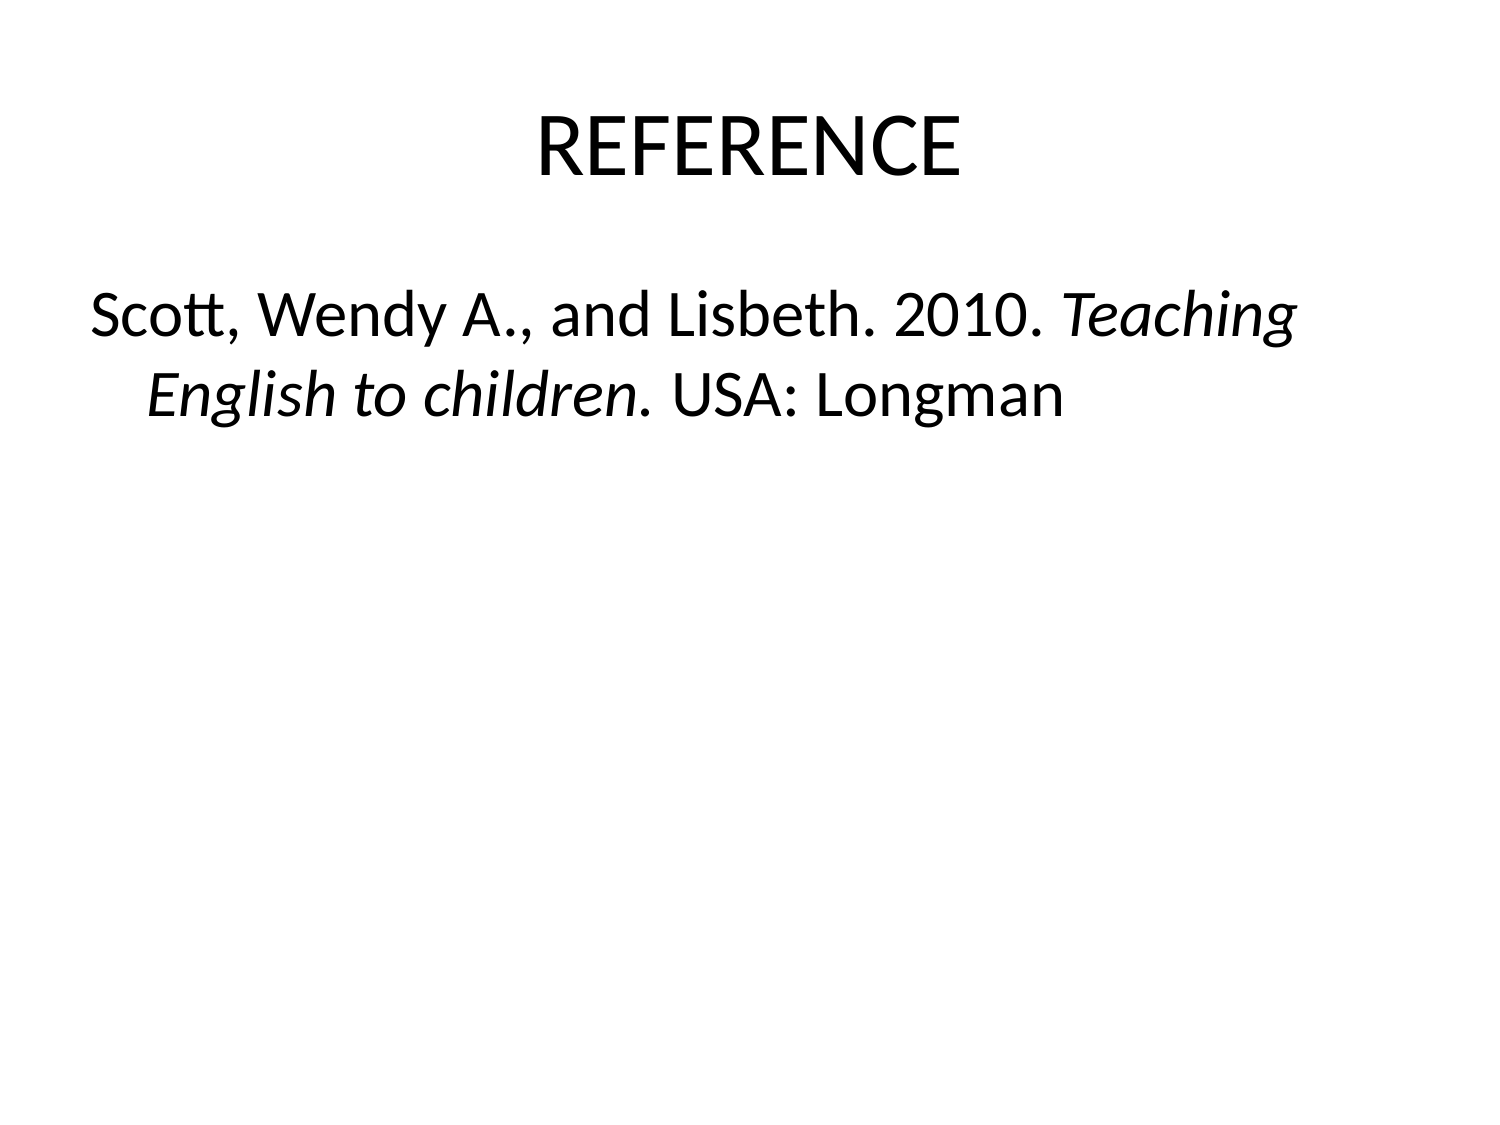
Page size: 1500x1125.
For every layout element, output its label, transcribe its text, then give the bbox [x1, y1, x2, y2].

title REFERENCE [75, 45, 1425, 233]
list Scott, Wendy A., and Lisbeth. 2010. Teaching English to children. USA: Longman [75, 262, 1425, 1005]
